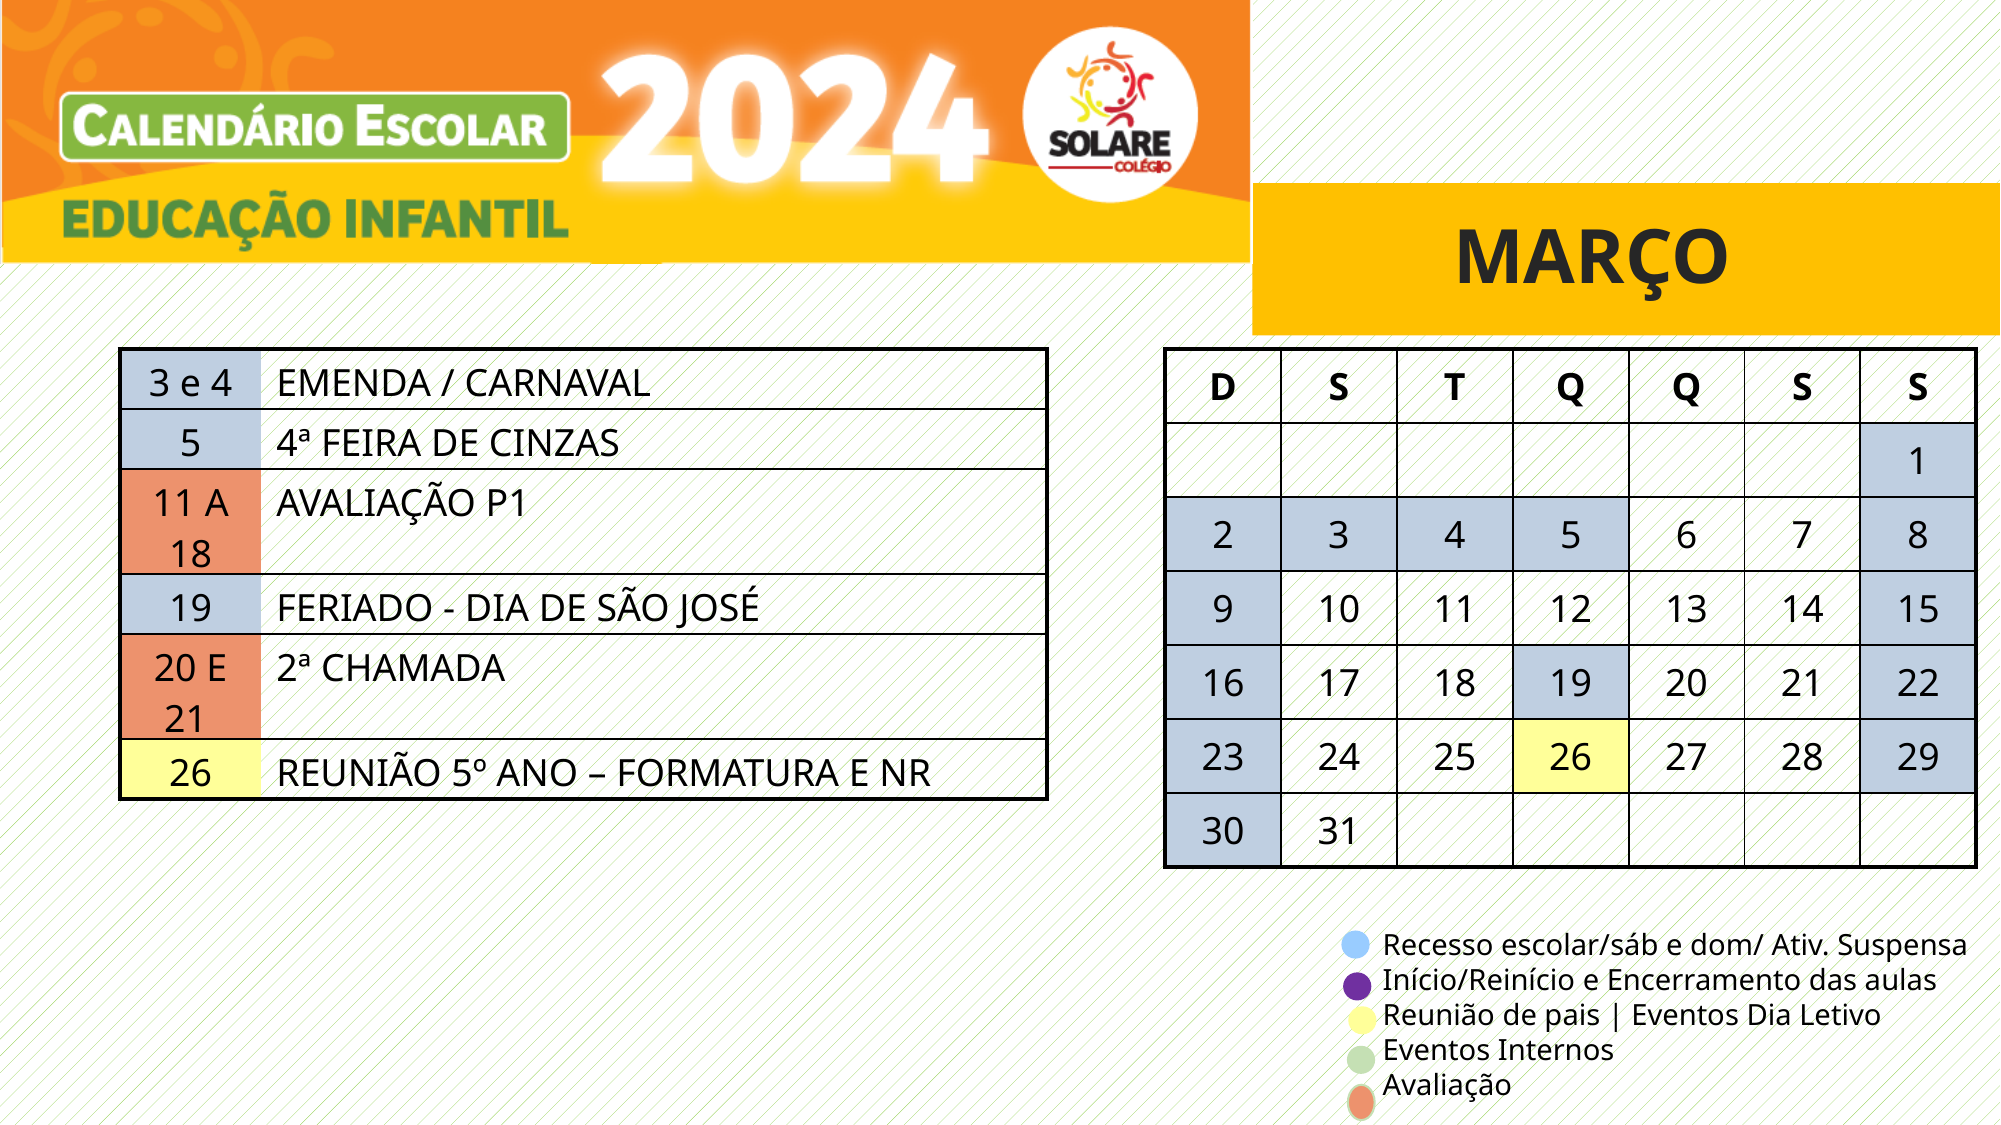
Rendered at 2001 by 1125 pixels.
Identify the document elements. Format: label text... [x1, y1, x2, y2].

table_cell 9 [1167, 572, 1280, 644]
table_cell REUNIÃO 5º ANO – FORMATURA E NR [261, 740, 1045, 797]
table_cell 21 [1745, 646, 1859, 718]
table_cell 20 [1630, 646, 1744, 718]
table_cell 18 [1398, 646, 1512, 718]
table_header S [1745, 351, 1859, 422]
table_cell 10 [1282, 572, 1396, 644]
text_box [1342, 918, 2000, 1125]
table_header Q [1630, 351, 1744, 422]
table_cell 2 [1167, 498, 1280, 570]
table_cell 7 [1745, 498, 1859, 570]
table_cell 5 [122, 410, 261, 468]
table_cell [1167, 424, 1280, 496]
table_header S [1861, 351, 1974, 422]
table_cell 14 [1745, 572, 1859, 644]
table_cell [1745, 794, 1859, 865]
table_cell [1398, 794, 1512, 865]
table_cell 3 [1282, 498, 1396, 570]
table_cell 4 [1398, 498, 1512, 570]
table_header D [1167, 351, 1280, 422]
table_header EMENDA / CARNAVAL [261, 351, 1045, 408]
table_cell 15 [1861, 572, 1974, 644]
table_cell 8 [1861, 498, 1974, 570]
table_cell 29 [1861, 720, 1974, 792]
table_cell [1861, 794, 1974, 865]
table_cell 20 E 21 [122, 635, 261, 738]
table_cell AVALIAÇÃO P1 [261, 470, 1045, 573]
table_cell 24 [1282, 720, 1396, 792]
table_header T [1398, 351, 1512, 422]
table_cell 5 [1514, 498, 1628, 570]
table_cell [1745, 424, 1859, 496]
table_cell 28 [1745, 720, 1859, 792]
table_cell 22 [1861, 646, 1974, 718]
table_cell [1630, 794, 1744, 865]
title MARÇO [1252, 183, 2000, 336]
table_cell [1630, 424, 1744, 496]
table_cell 11 A 18 [122, 470, 261, 573]
table_cell 17 [1282, 646, 1396, 718]
table_cell 6 [1630, 498, 1744, 570]
table_cell 2ª CHAMADA [261, 635, 1045, 738]
table_cell [1514, 424, 1628, 496]
table_cell FERIADO - DIA DE SÃO JOSÉ [261, 575, 1045, 633]
table_cell 19 [1514, 646, 1628, 718]
table_cell 1 [1861, 424, 1974, 496]
table_header Q [1514, 351, 1628, 422]
table_cell 25 [1398, 720, 1512, 792]
table_cell 31 [1282, 794, 1396, 865]
table_cell 23 [1167, 720, 1280, 792]
table_cell [1514, 794, 1628, 865]
table_cell [1398, 424, 1512, 496]
table_cell 26 [1514, 720, 1628, 792]
picture [0, 0, 1253, 264]
table_header 3 e 4 [122, 351, 261, 408]
table_cell 30 [1167, 794, 1280, 865]
table_cell 27 [1630, 720, 1744, 792]
table_cell 26 [122, 740, 261, 797]
table_cell [1282, 424, 1396, 496]
table_cell 13 [1630, 572, 1744, 644]
table_cell 12 [1514, 572, 1628, 644]
table_cell 4ª FEIRA DE CINZAS [261, 410, 1045, 468]
table_cell 11 [1398, 572, 1512, 644]
table_header S [1282, 351, 1396, 422]
table_cell 19 [122, 575, 261, 633]
table_cell 16 [1167, 646, 1280, 718]
